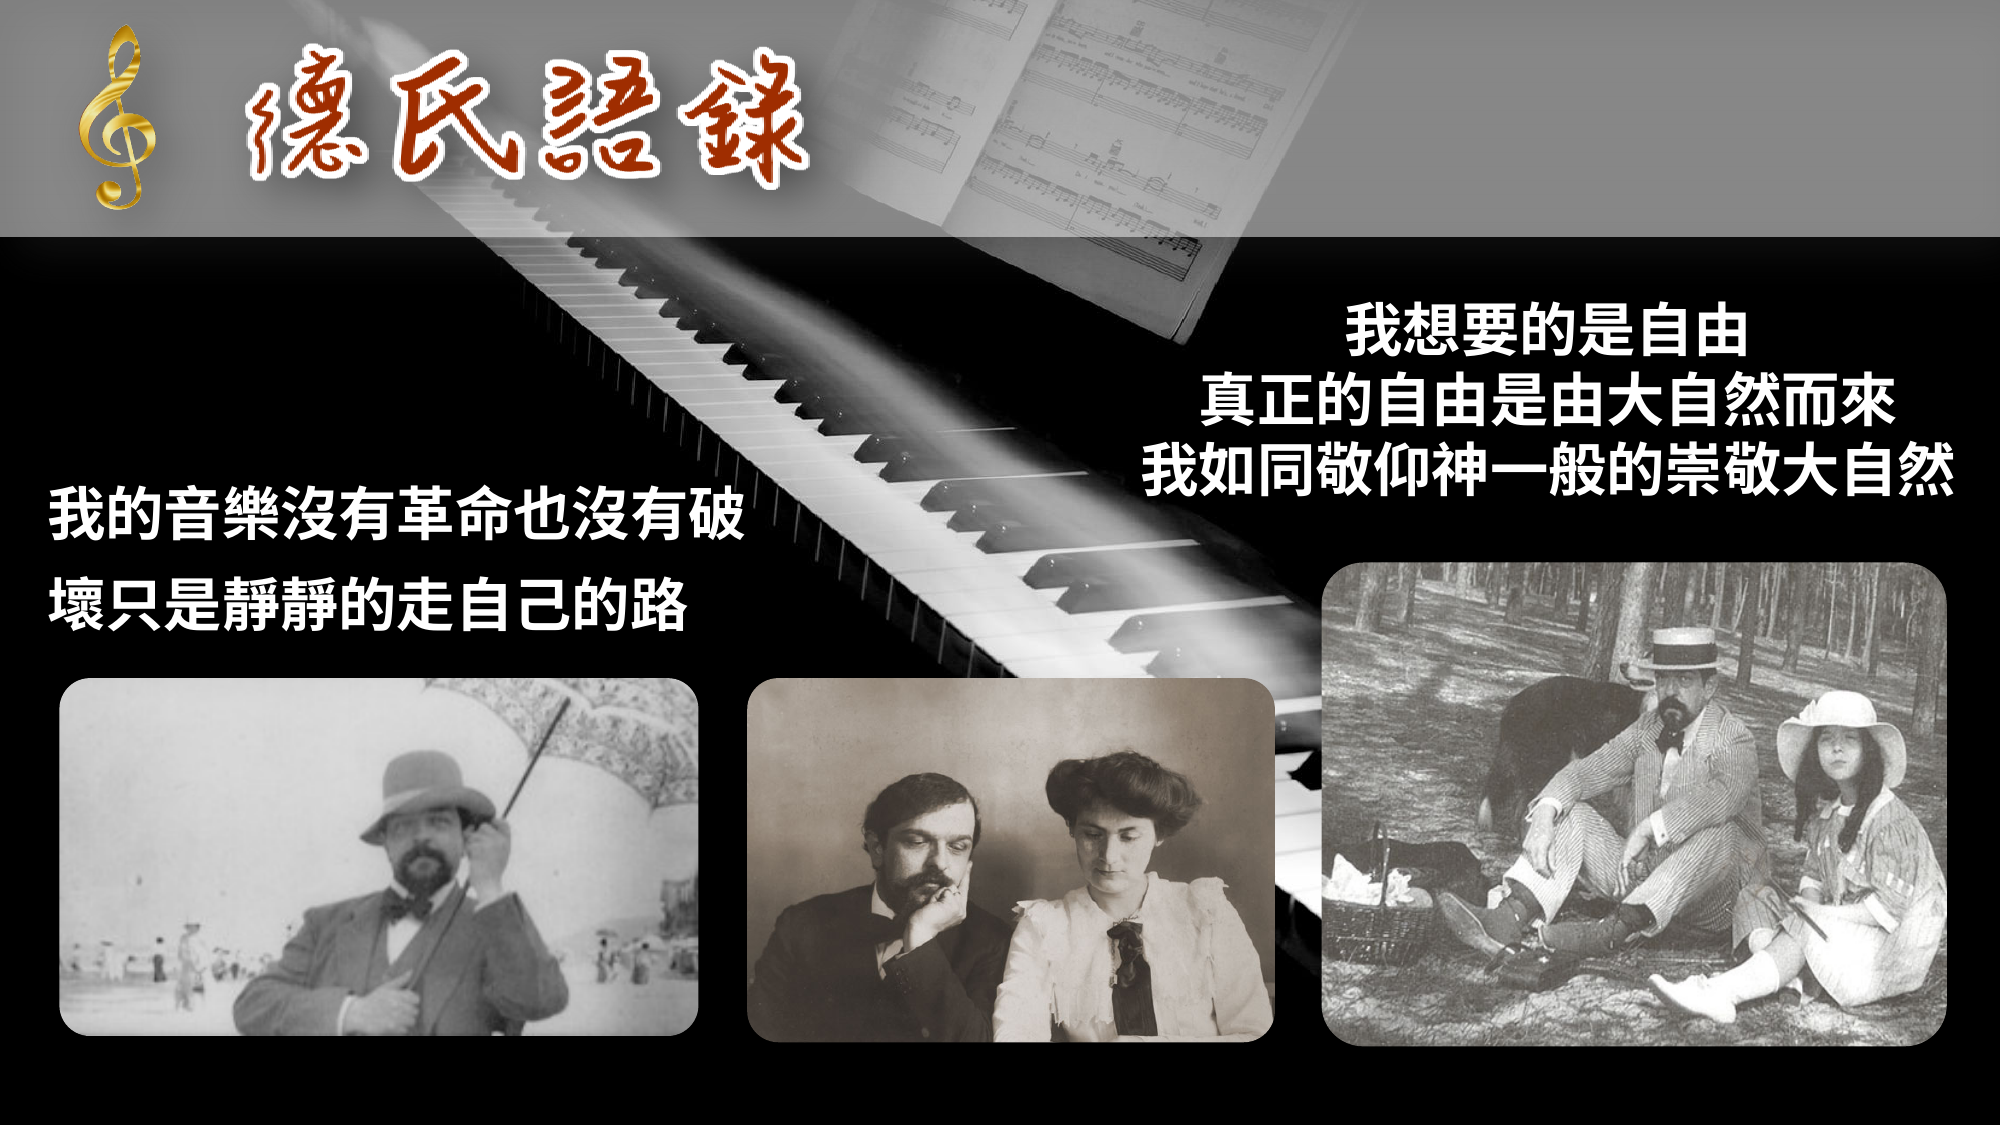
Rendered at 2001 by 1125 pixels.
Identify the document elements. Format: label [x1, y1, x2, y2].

list [1321, 562, 1947, 1047]
picture [0, 0, 2000, 1125]
